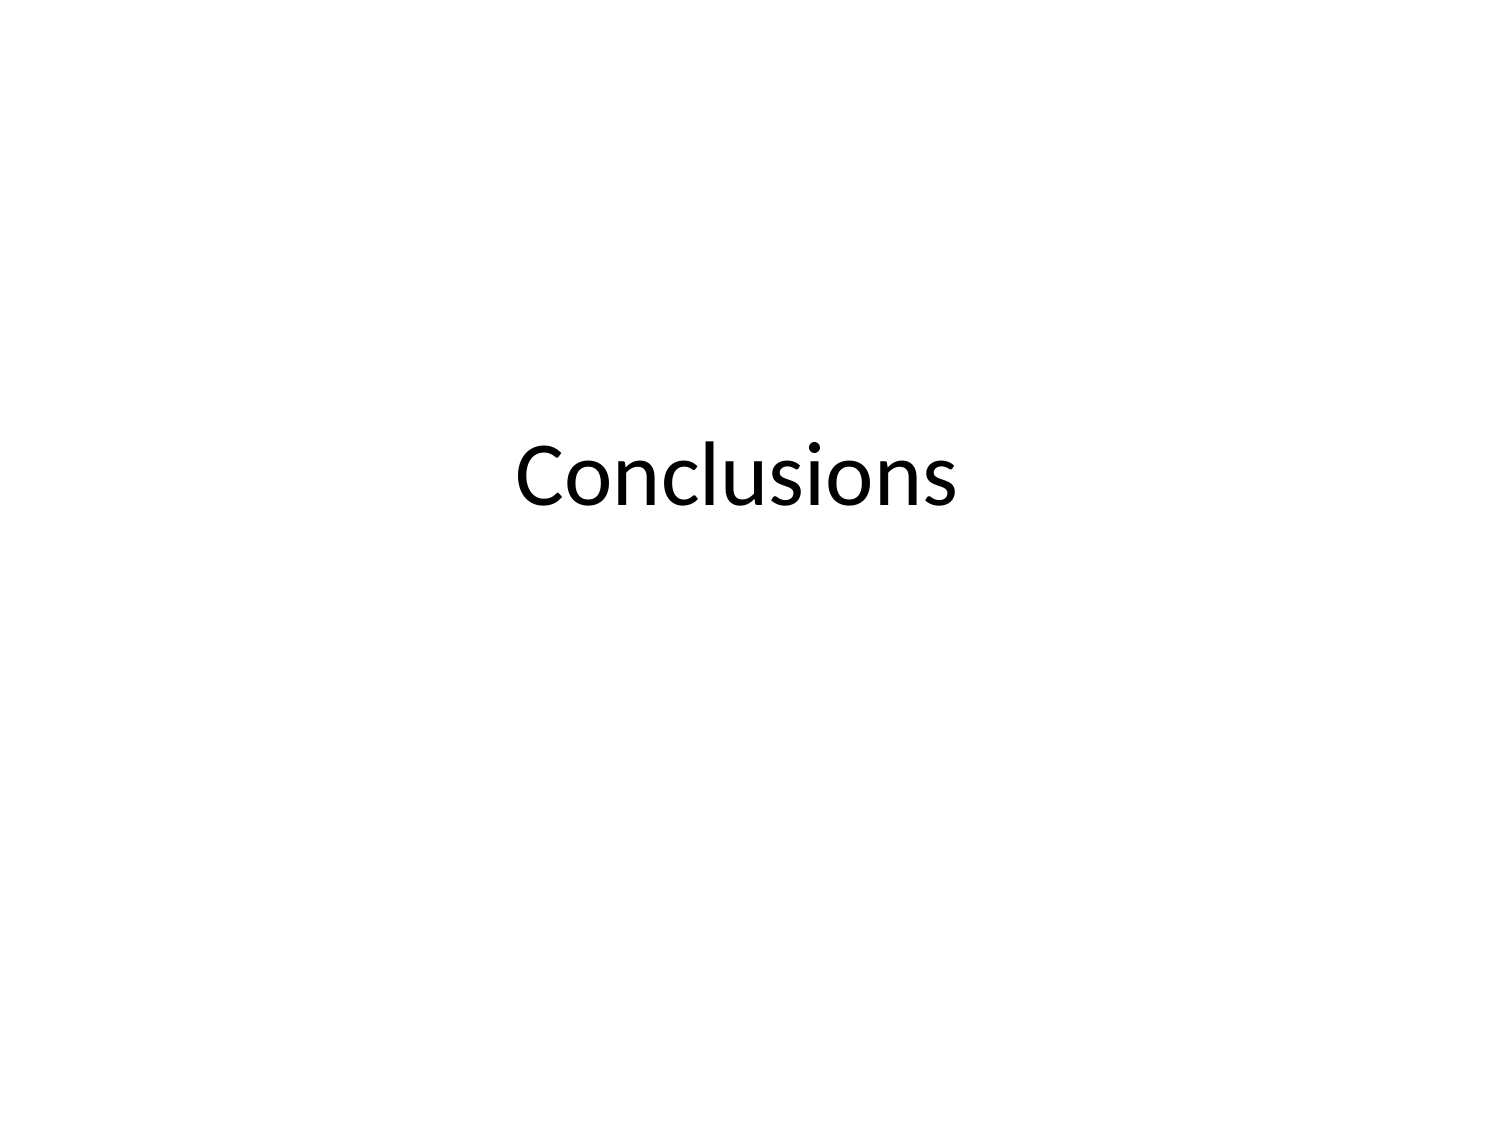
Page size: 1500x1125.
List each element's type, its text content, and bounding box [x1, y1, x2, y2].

title Conclusions [37, 350, 1438, 588]
